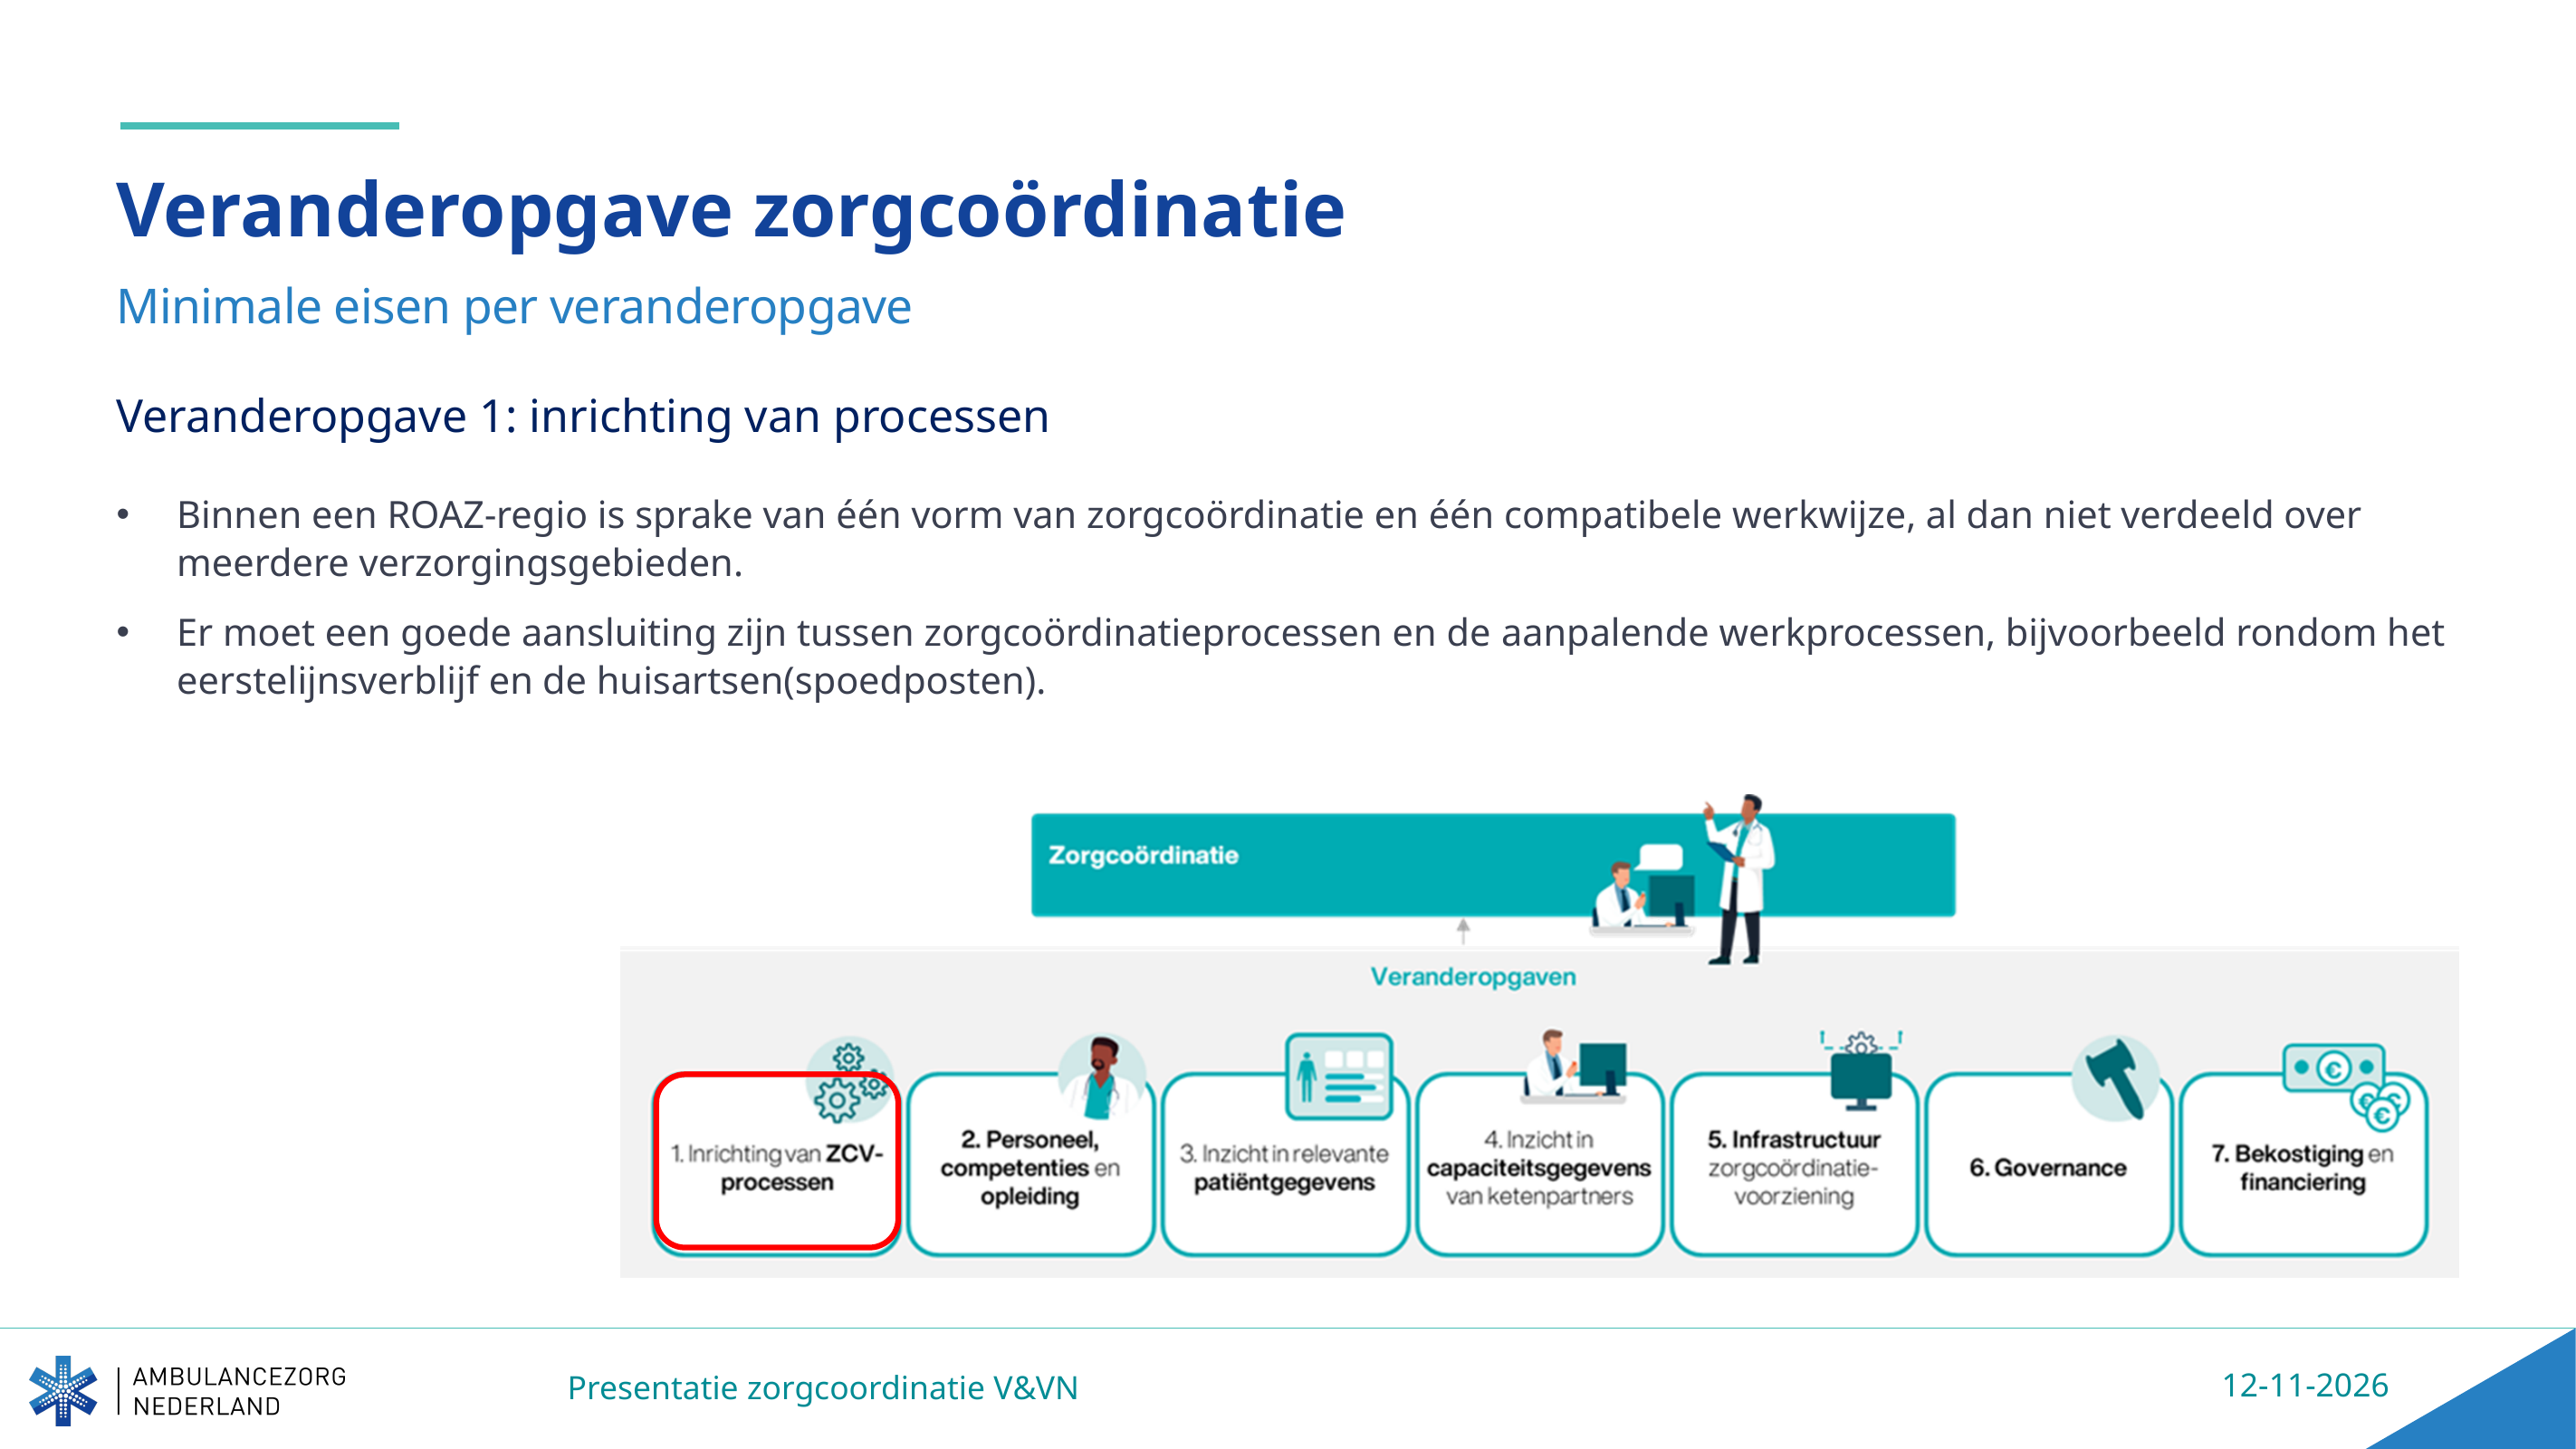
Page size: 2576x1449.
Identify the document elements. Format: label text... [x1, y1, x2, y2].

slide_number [2008, 1367, 2389, 1406]
list Veranderopgave 1: inrichting van processen Binnen een ROAZ-regio is sprake van één vorm van zorgcoördinatie en één compatibele werkwijze, al dan niet verdeeld over meerdere verzorgingsgebieden. Er moet een goede aansluiting zijn tussen zorgcoördinatieprocessen en de aanpalende werkprocessen, bijvoorbeeld rondom het eerstelijnsverblijf en de huisartsen(spoedposten). [116, 381, 2459, 1265]
list Minimale eisen per veranderopgave [116, 269, 2460, 329]
title Veranderopgave zorgcoördinatie [116, 171, 2459, 254]
footer Presentatie zorgcoordinatie V&VN [567, 1367, 1709, 1406]
picture [620, 793, 2460, 1278]
picture [29, 1356, 345, 1426]
